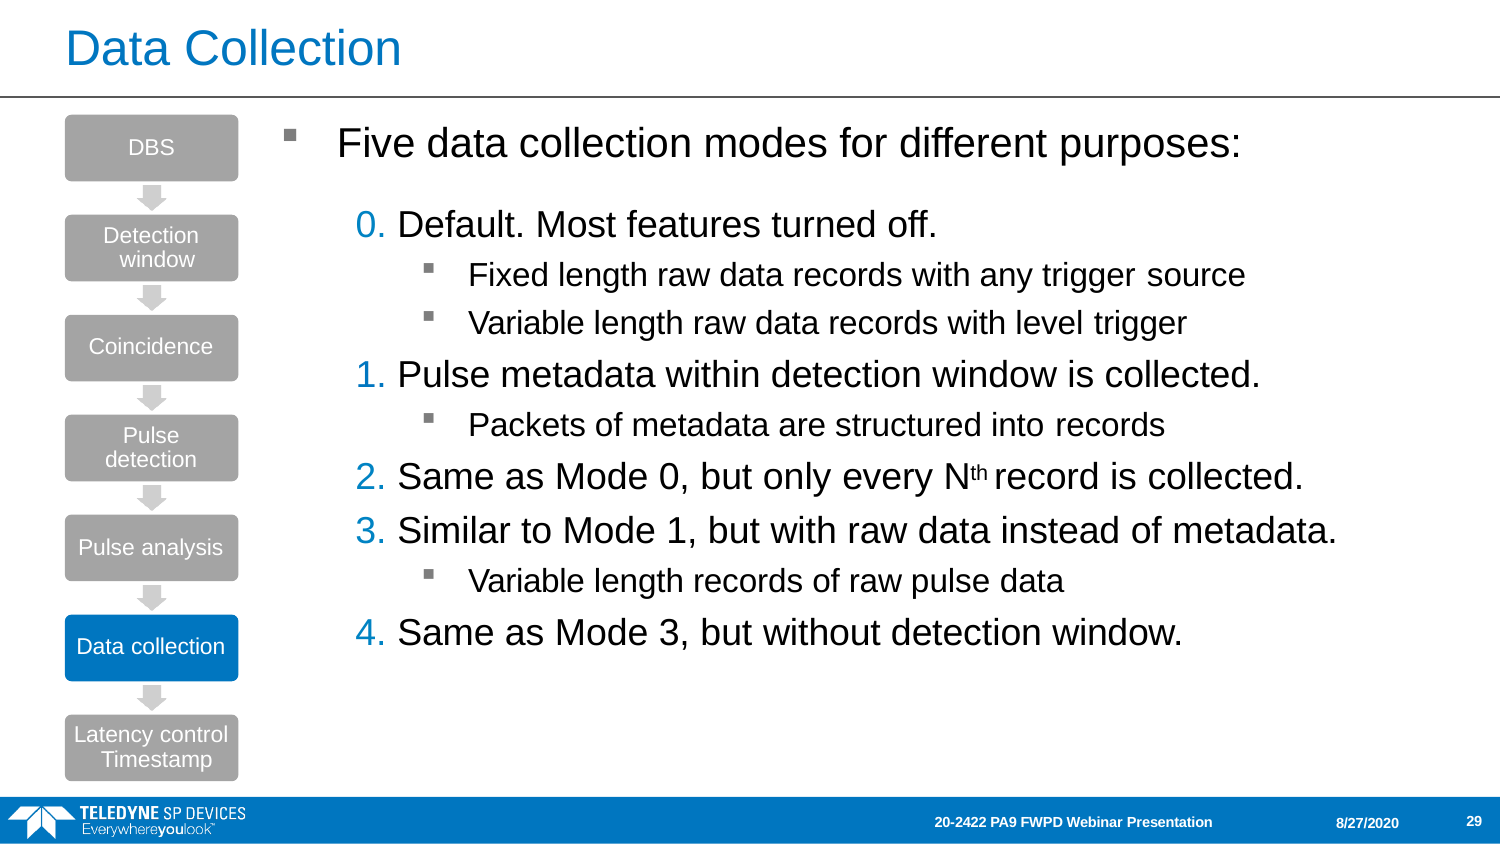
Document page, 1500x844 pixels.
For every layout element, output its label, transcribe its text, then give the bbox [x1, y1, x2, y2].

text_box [64, 585, 239, 682]
picture [7, 803, 246, 839]
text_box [64, 385, 239, 482]
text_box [64, 685, 239, 782]
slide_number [1356, 812, 1404, 844]
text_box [64, 485, 239, 582]
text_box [64, 185, 239, 282]
text_box Fixed length raw data records with any trigger source Variable length raw data records with level trigger [419, 242, 1255, 341]
text_box [64, 114, 239, 182]
text_box Five data collection modes for different purposes: 0. Default. Most features turned off. [278, 113, 1248, 245]
title Data Collection [62, 13, 406, 157]
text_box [64, 285, 239, 382]
list Packets of metadata are structured into records Same as Mode 0, but only every Nth record is collected. Similar to Mode 1, but with raw data instead of metadata. Variable length records of raw pulse data Same as Mode 3, but without detection window. [343, 392, 1356, 844]
text_box DBS [126, 130, 178, 160]
text_box 1. Pulse metadata within detection window is collected. [353, 347, 1271, 392]
slide_number 29 [1459, 811, 1489, 844]
